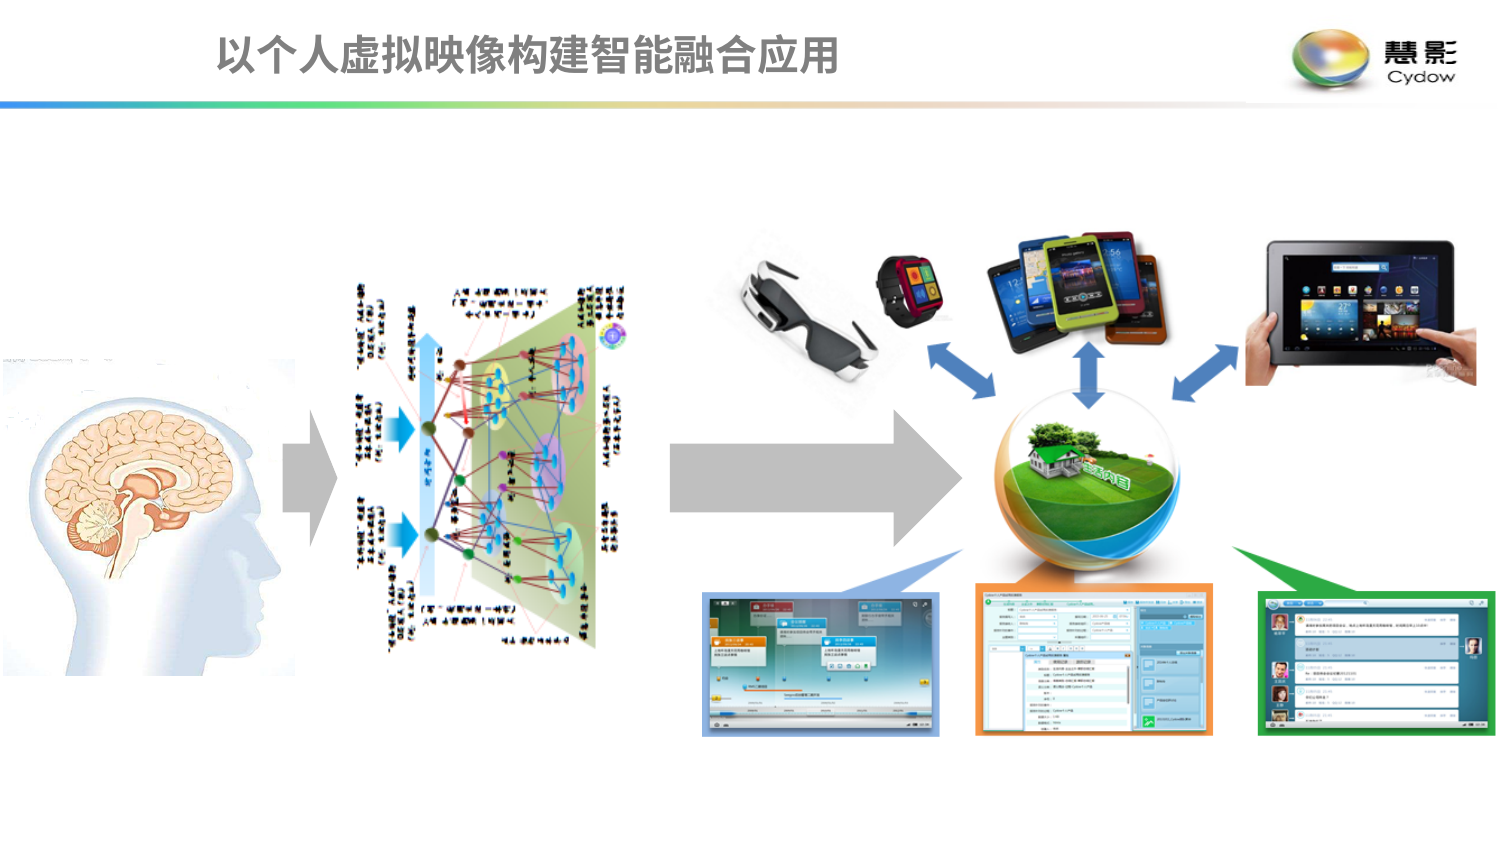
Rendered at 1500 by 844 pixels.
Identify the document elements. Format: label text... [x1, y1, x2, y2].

picture [349, 271, 636, 665]
text_box 以个人虚拟映像构建智能融合应用 [200, 21, 1350, 87]
picture [702, 221, 1500, 748]
picture [0, 15, 1500, 109]
text_box [300, 407, 340, 549]
text_box [667, 441, 697, 515]
picture [2, 359, 296, 685]
